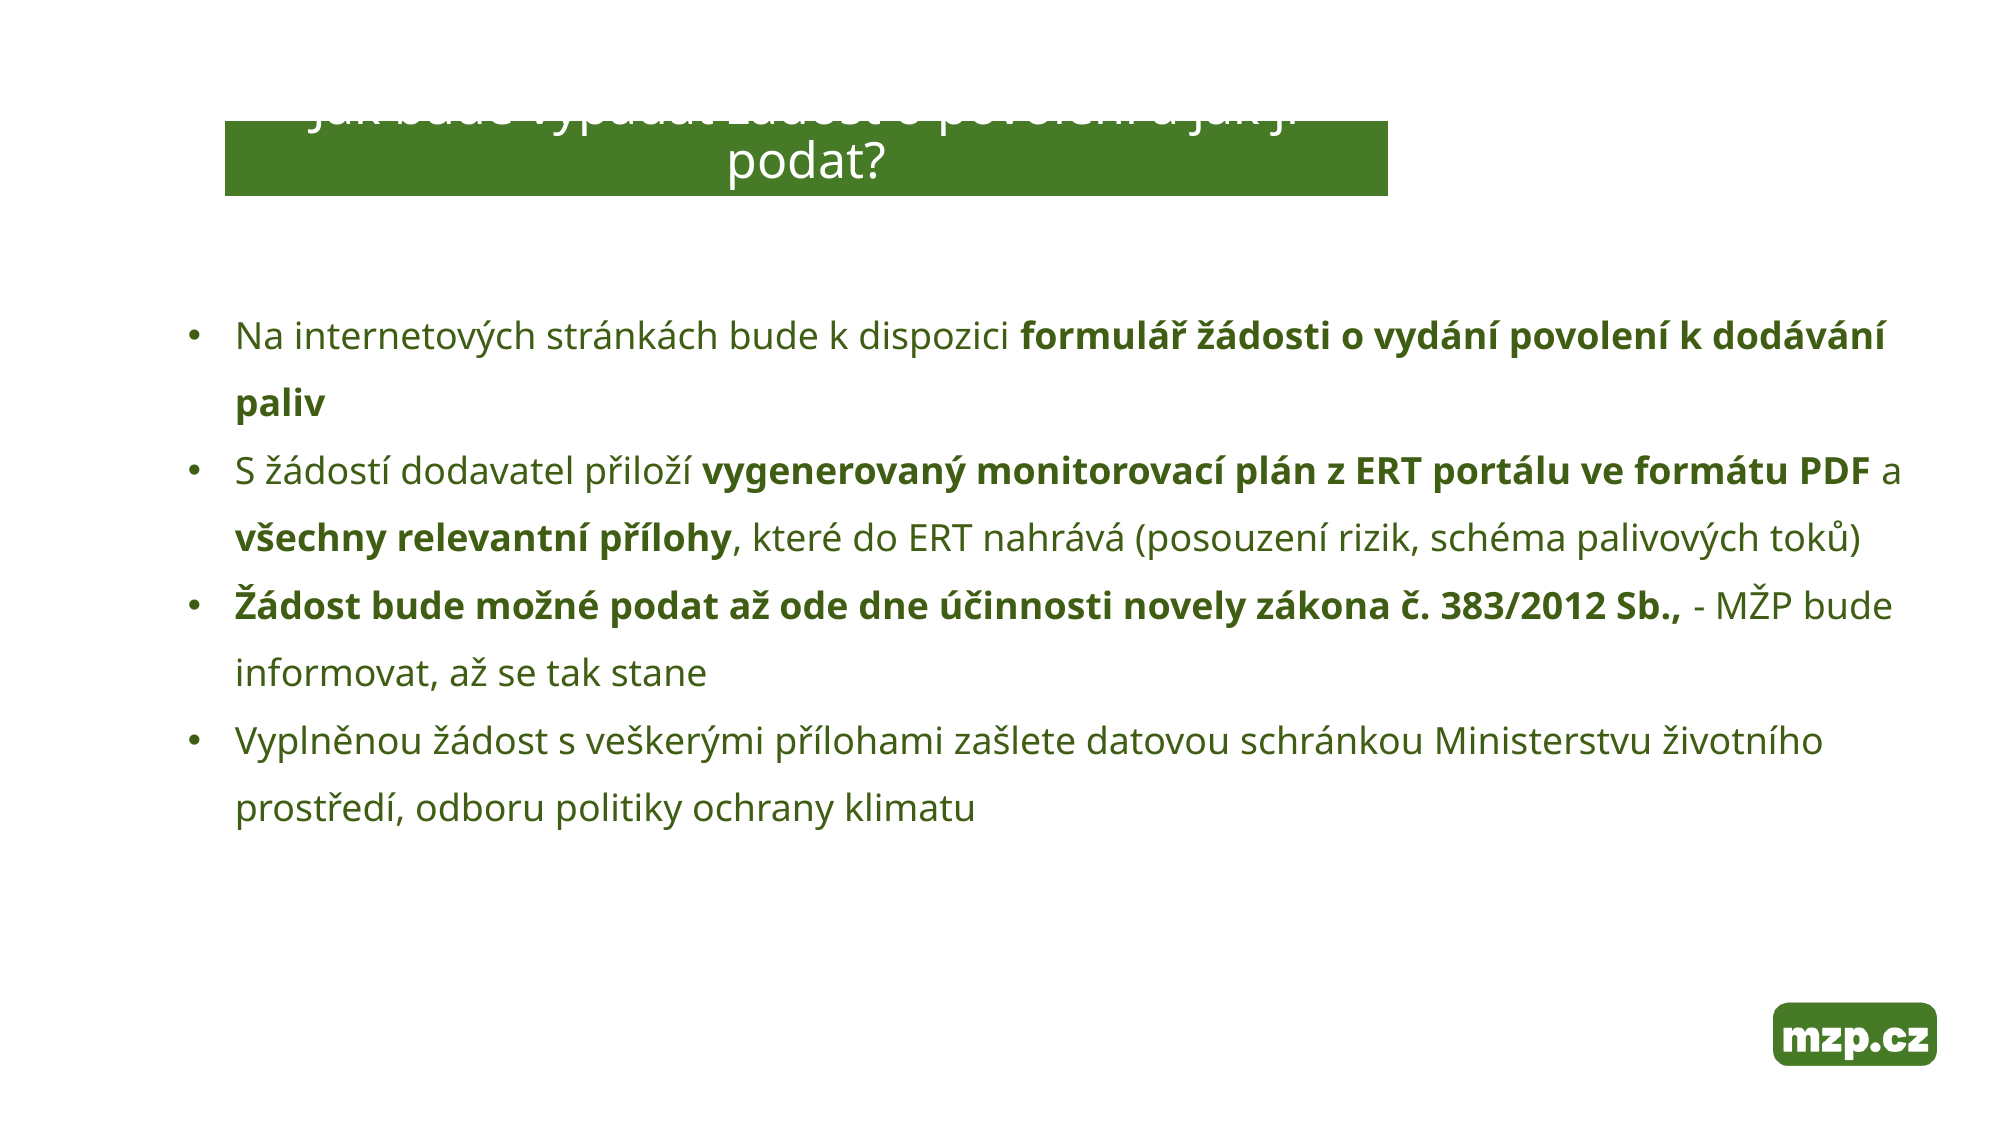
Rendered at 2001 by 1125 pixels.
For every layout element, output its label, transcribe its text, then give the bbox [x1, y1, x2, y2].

text_box Na internetových stránkách bude k dispozici formulář žádosti o vydání povolení k dodávání paliv S žádostí dodavatel přiloží vygenerovaný monitorovací plán z ERT portálu ve formátu PDF a všechny relevantní přílohy, které do ERT nahrává (posouzení rizik, schéma palivových toků) Žádost bude možné podat až ode dne účinnosti novely zákona č. 383/2012 Sb., - MŽP bude informovat, až se tak stane Vyplněnou žádost s veškerými přílohami zašlete datovou schránkou Ministerstvu životního prostředí, odboru politiky ochrany klimatu [98, 282, 1931, 1125]
title Jak bude vypadat žádost o povolení a jak ji podat? [224, 120, 1389, 197]
picture [1742, 924, 1968, 1125]
